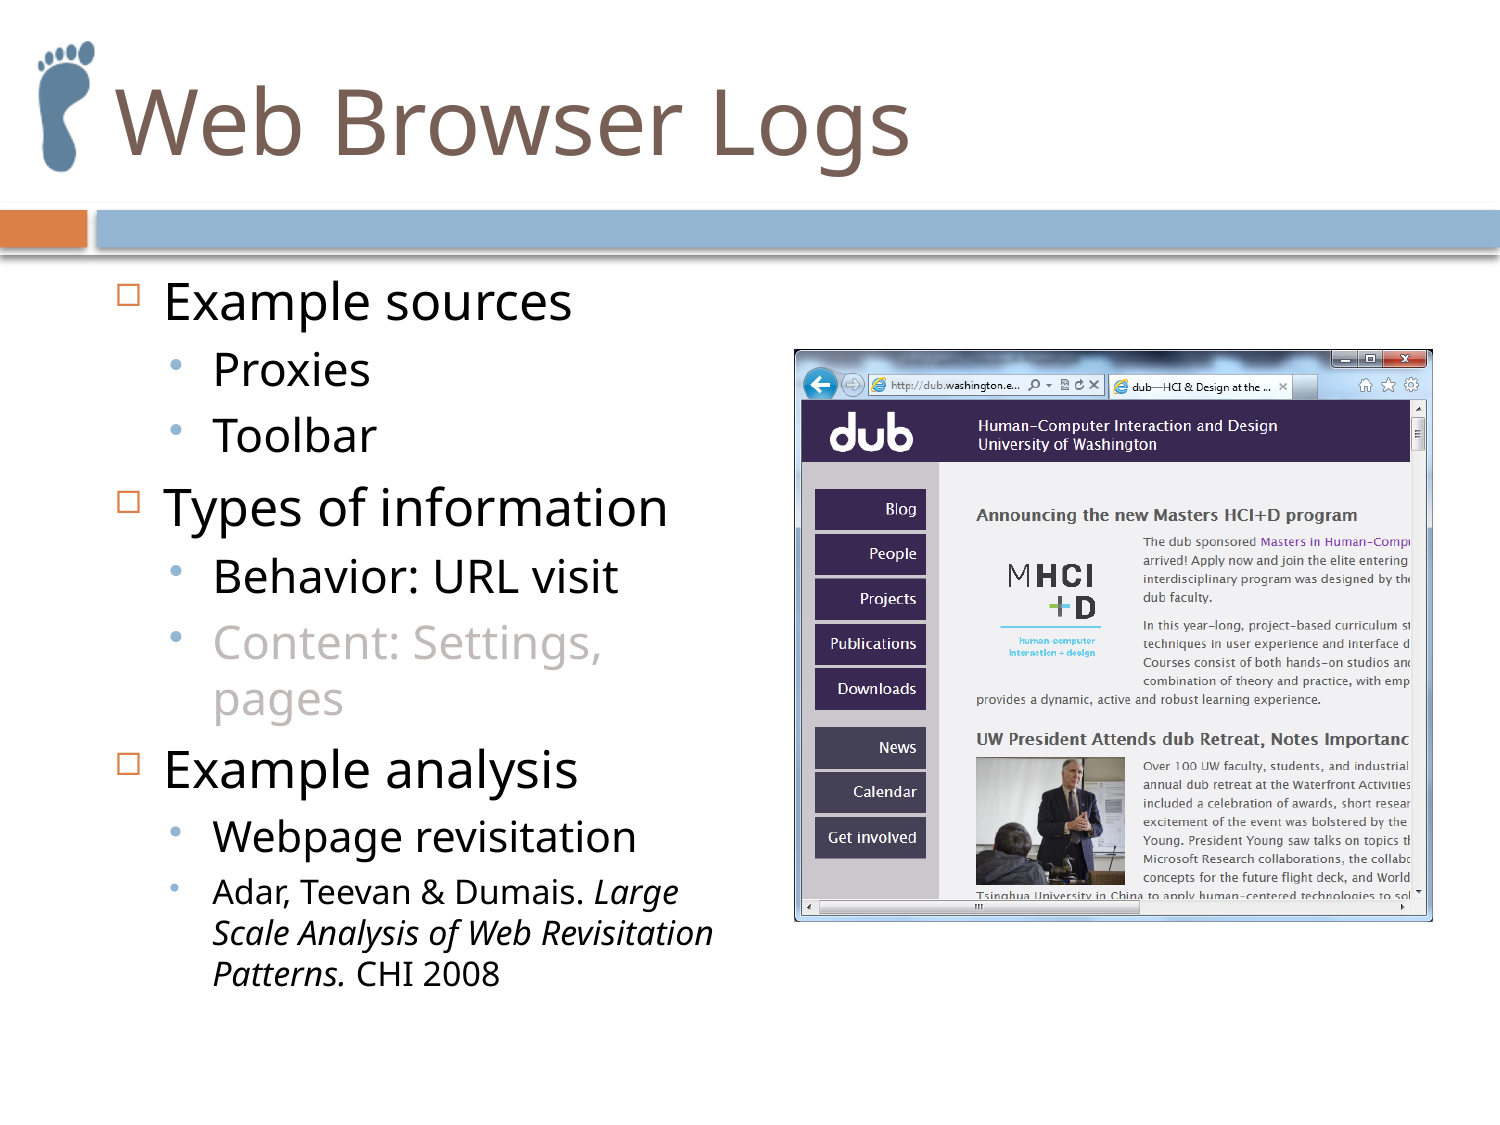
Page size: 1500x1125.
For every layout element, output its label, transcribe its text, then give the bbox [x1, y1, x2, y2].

picture [37, 41, 113, 188]
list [794, 349, 1433, 922]
list Example sources Proxies Toolbar Types of information Behavior: URL visit Content: Settings, pages Example analysis Webpage revisitation Adar, Teevan & Dumais. Large Scale Analysis of Web Revisitation Patterns. CHI 2008 [99, 260, 738, 1011]
title Web Browser Logs [99, 37, 1438, 200]
